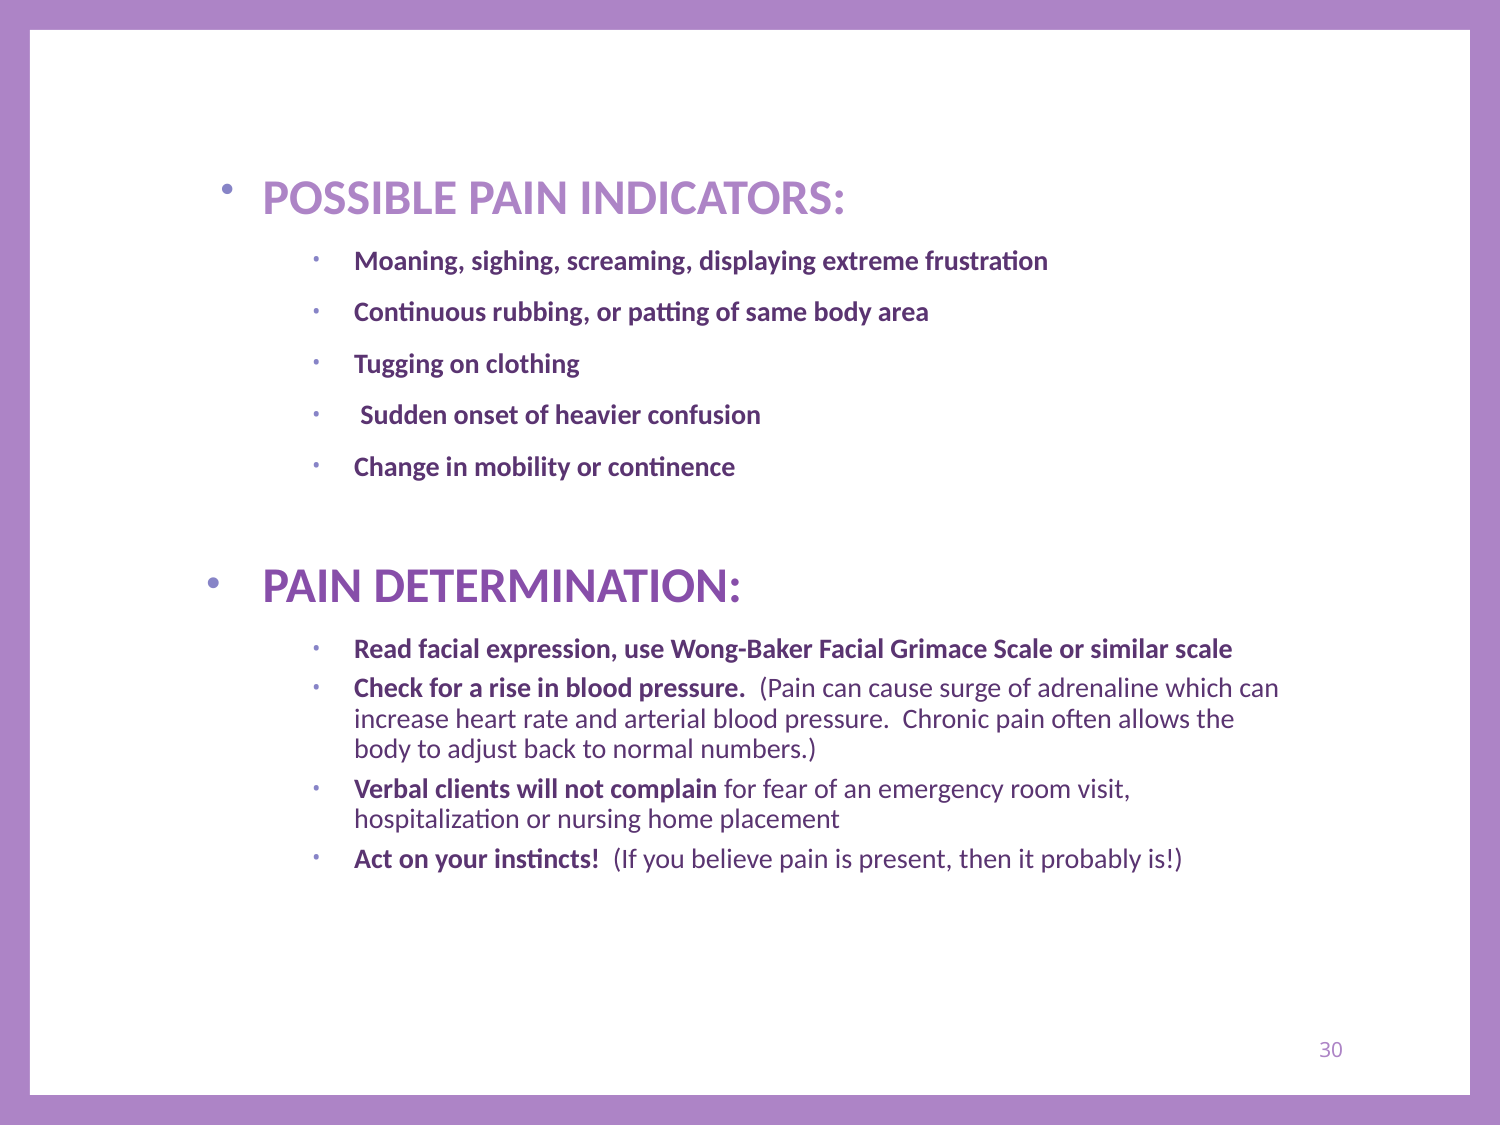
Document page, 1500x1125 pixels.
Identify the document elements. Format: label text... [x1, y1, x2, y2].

list POSSIBLE PAIN INDICATORS: Moaning, sighing, screaming, displaying extreme frustration Continuous rubbing, or patting of same body area Tugging on clothing Sudden onset of heavier confusion Change in mobility or continence PAIN DETERMINATION: Read facial expression, use Wong-Baker Facial Grimace Scale or similar scale Check for a rise in blood pressure. (Pain can cause surge of adrenaline which can increase heart rate and arterial blood pressure. Chronic pain often allows the body to adjust back to normal numbers.) Verbal clients will not complain for fear of an emergency room visit, hospitalization or nursing home placement Act on your instincts! (If you believe pain is present, then it probably is!) [191, 141, 1298, 985]
slide_number 30 [1147, 1020, 1358, 1081]
